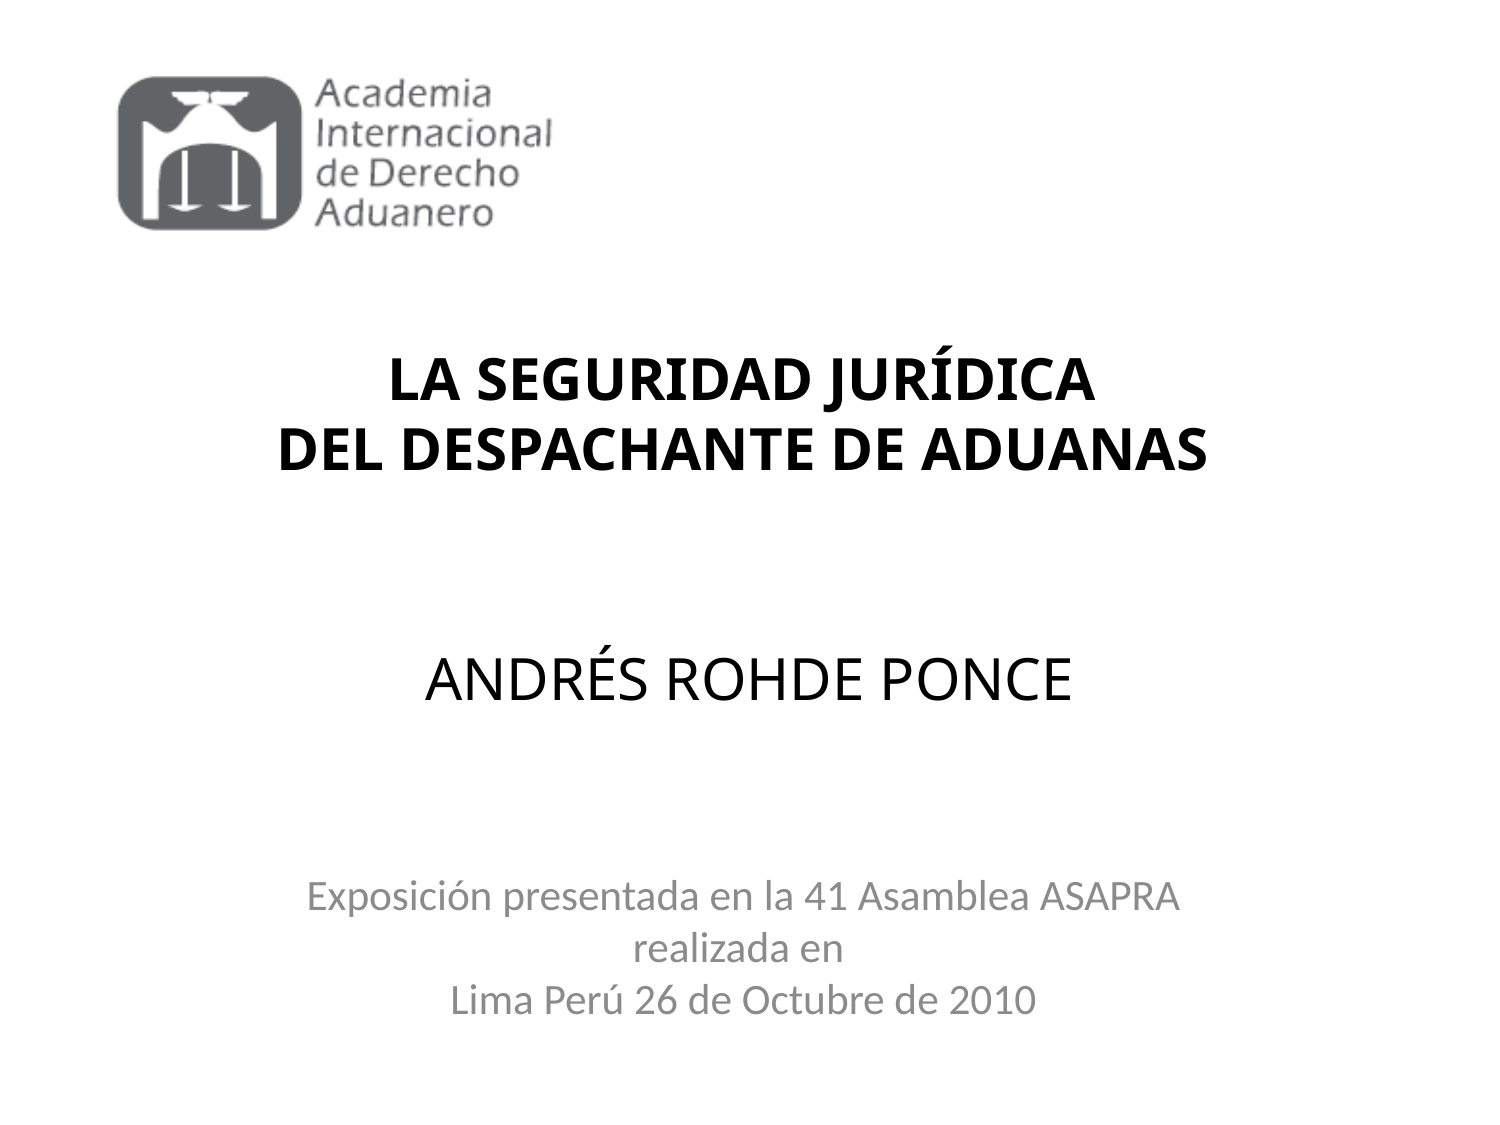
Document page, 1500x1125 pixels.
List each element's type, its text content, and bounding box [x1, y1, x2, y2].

picture [88, 42, 585, 280]
subtitle Exposición presentada en la 41 Asamblea ASAPRA realizada en Lima Perú 26 de Octubre de 2010 [218, 798, 1269, 1087]
title LA SEGURIDAD JURÍDICA DEL DESPACHANTE DE ADUANAS ANDRÉS ROHDE PONCE [111, 349, 1388, 705]
